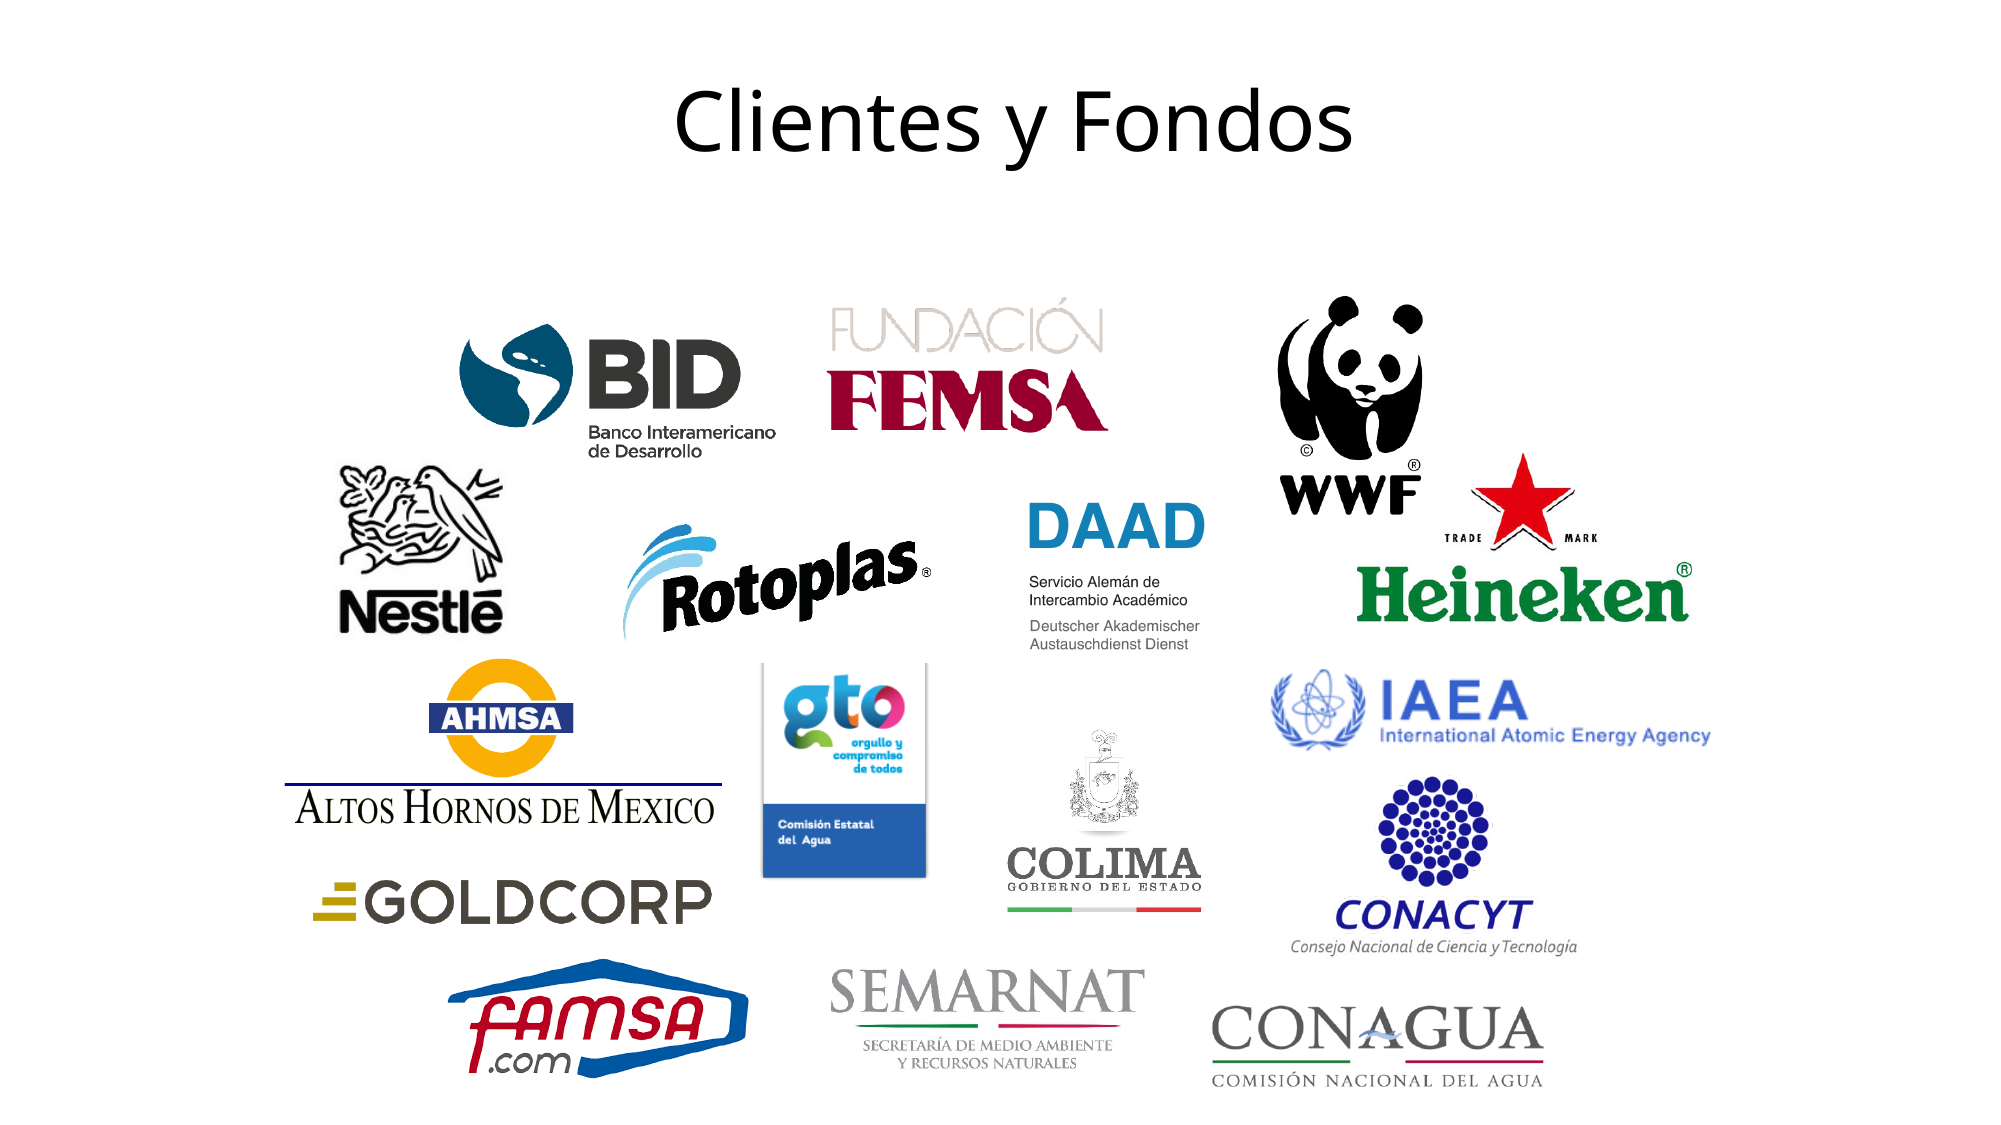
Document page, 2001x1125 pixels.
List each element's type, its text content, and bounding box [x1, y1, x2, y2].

picture [823, 294, 1110, 434]
picture [283, 292, 938, 890]
picture [1288, 773, 1579, 959]
title Clientes y Fondos [294, 15, 1735, 234]
picture [1262, 655, 1735, 763]
picture [969, 697, 1232, 943]
picture [443, 956, 752, 1080]
picture [814, 959, 1168, 1086]
picture [311, 878, 713, 925]
picture [1010, 291, 1692, 664]
picture [1182, 974, 1579, 1111]
